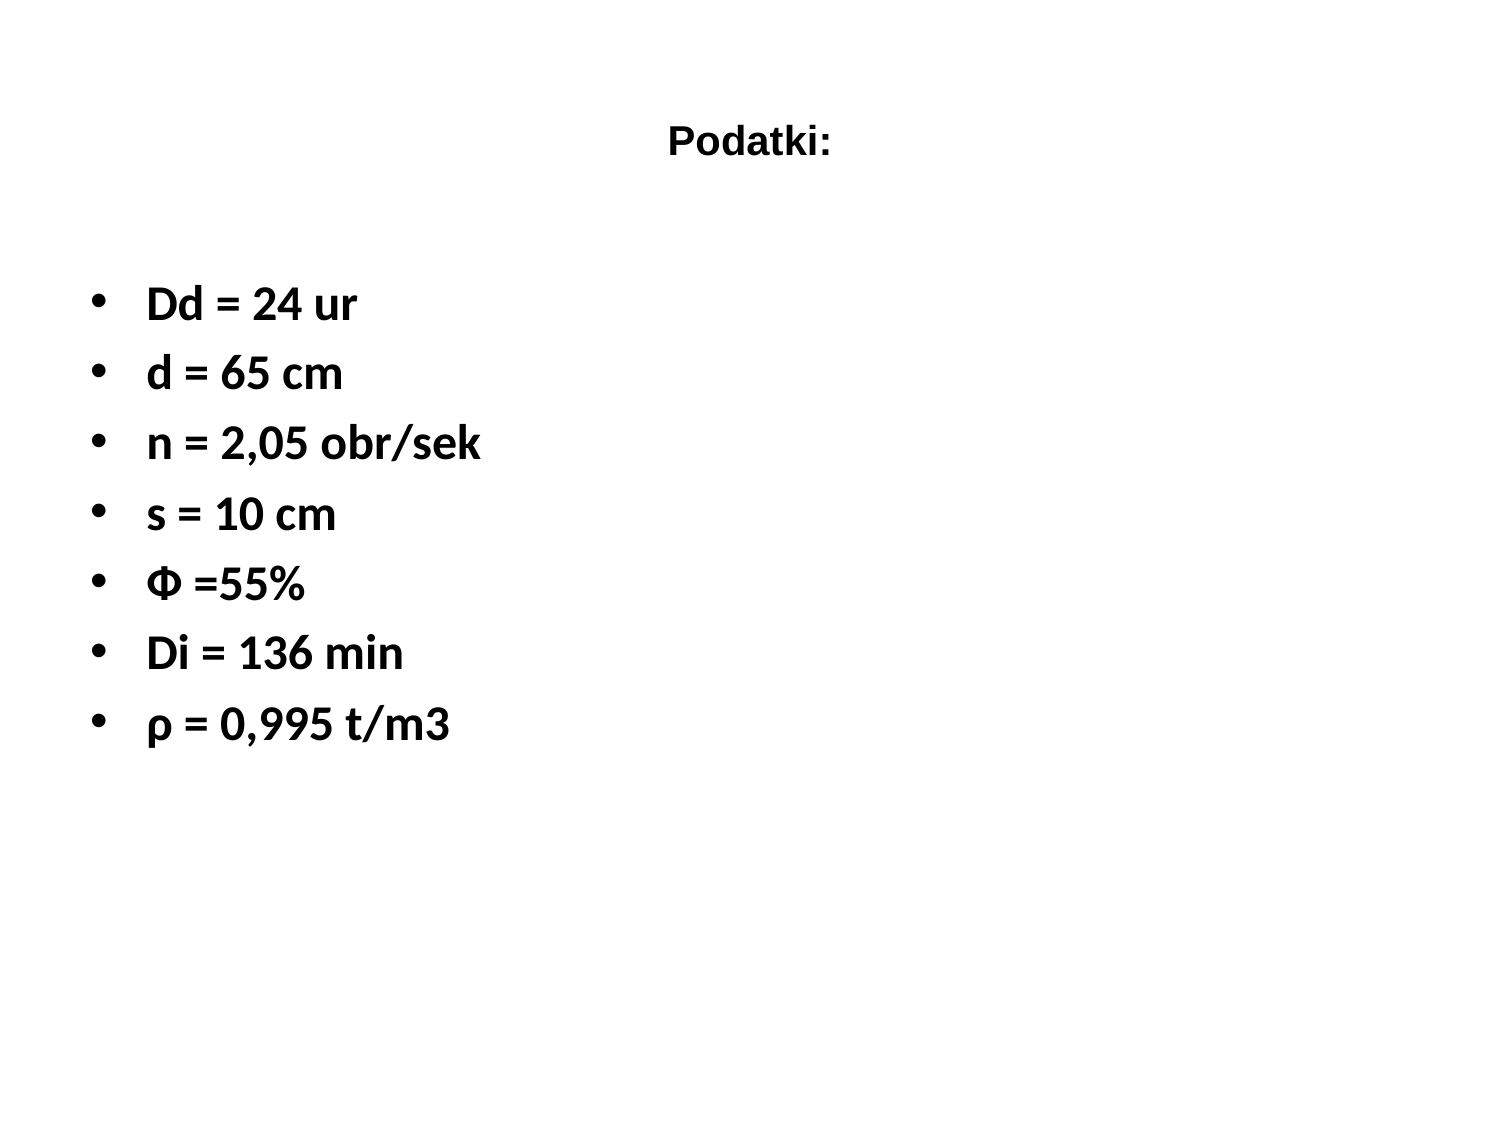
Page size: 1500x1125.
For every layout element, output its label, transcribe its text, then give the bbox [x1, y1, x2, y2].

list Dd = 24 ur d = 65 cm n = 2,05 obr/sek s = 10 cm Ф =55% Di = 136 min ρ = 0,995 t/m3 [75, 262, 1425, 1005]
title Podatki: [75, 45, 1425, 233]
